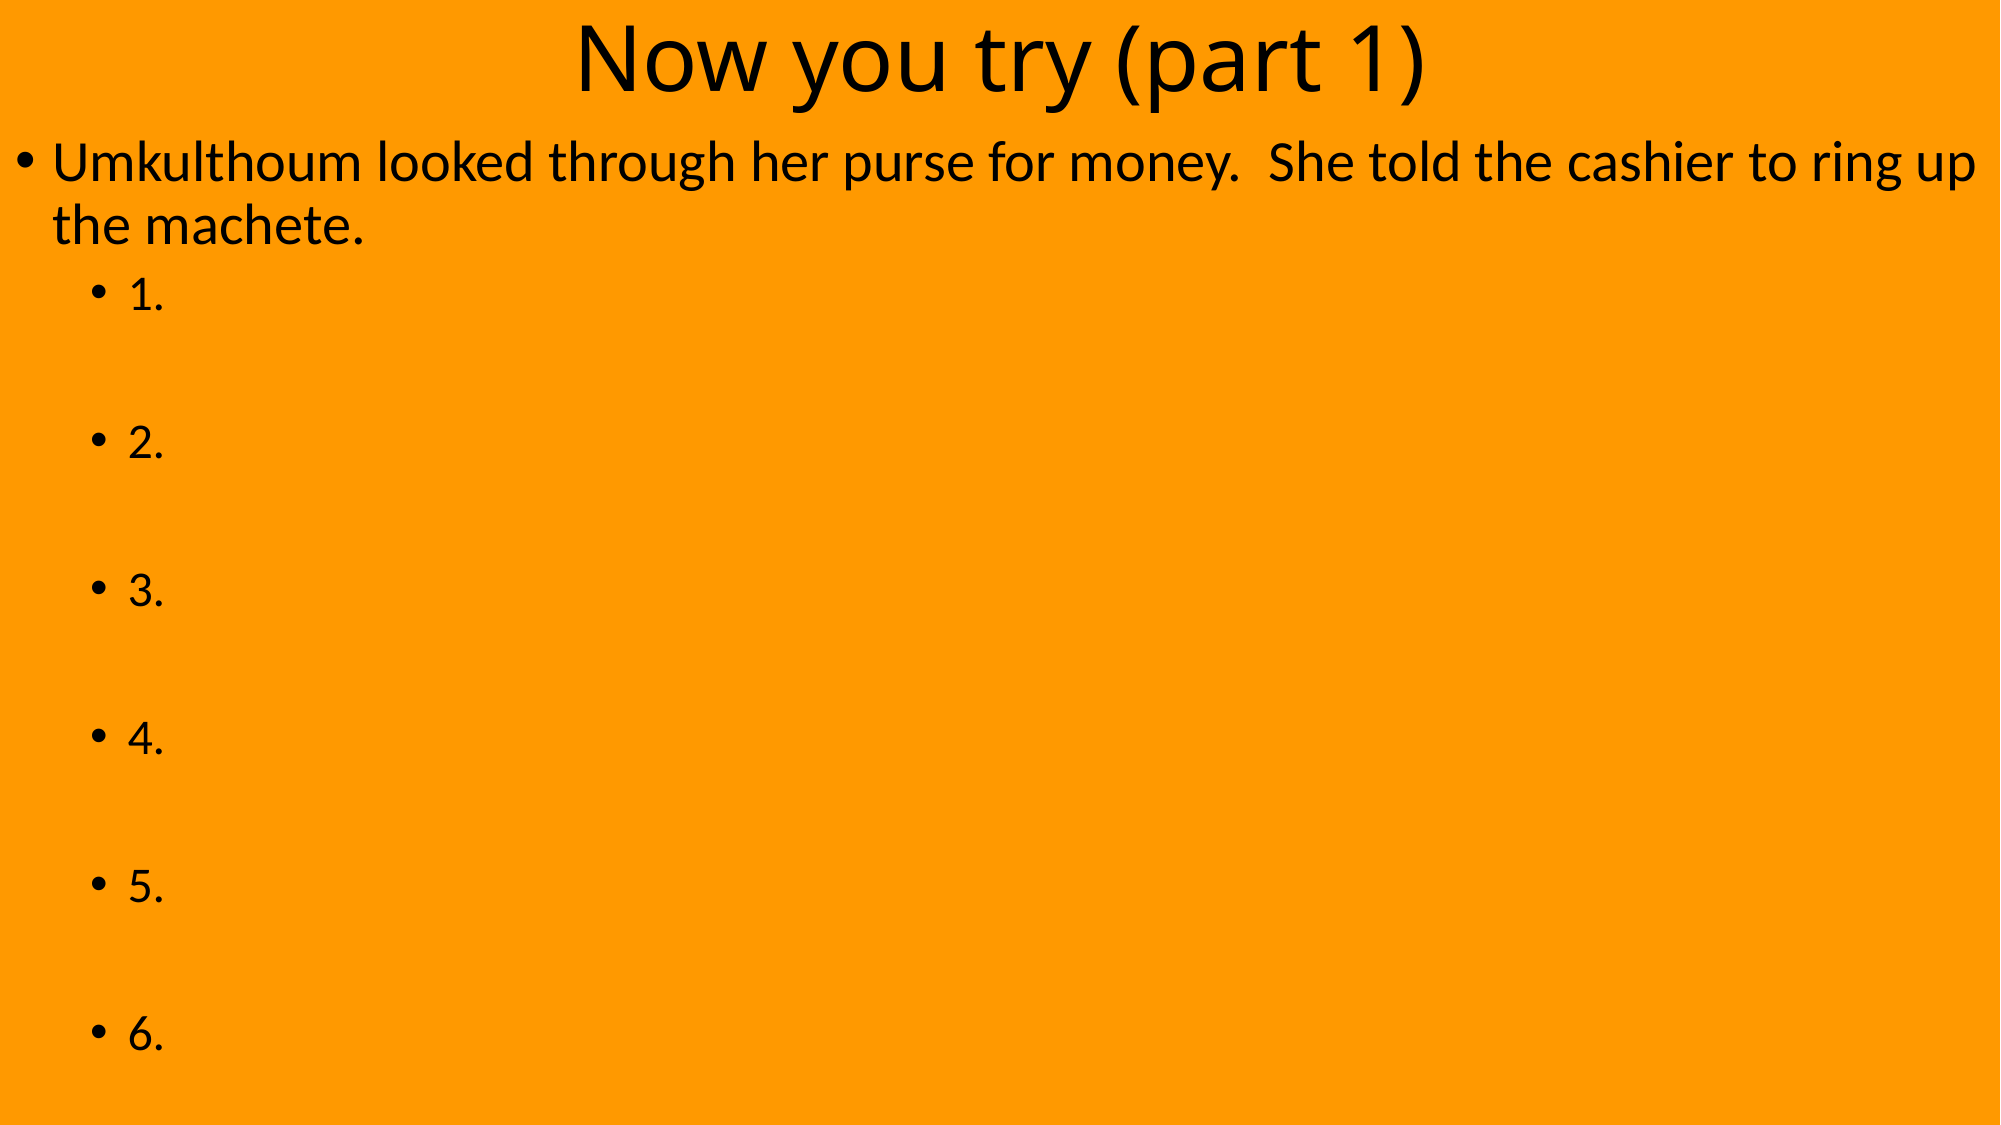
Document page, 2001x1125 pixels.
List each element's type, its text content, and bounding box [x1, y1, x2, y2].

title Now you try (part 1) [137, 0, 1863, 123]
list Umkulthoum looked through her purse for money. She told the cashier to ring up the machete. 1. 2. 3. 4. 5. 6. [0, 123, 2000, 1125]
